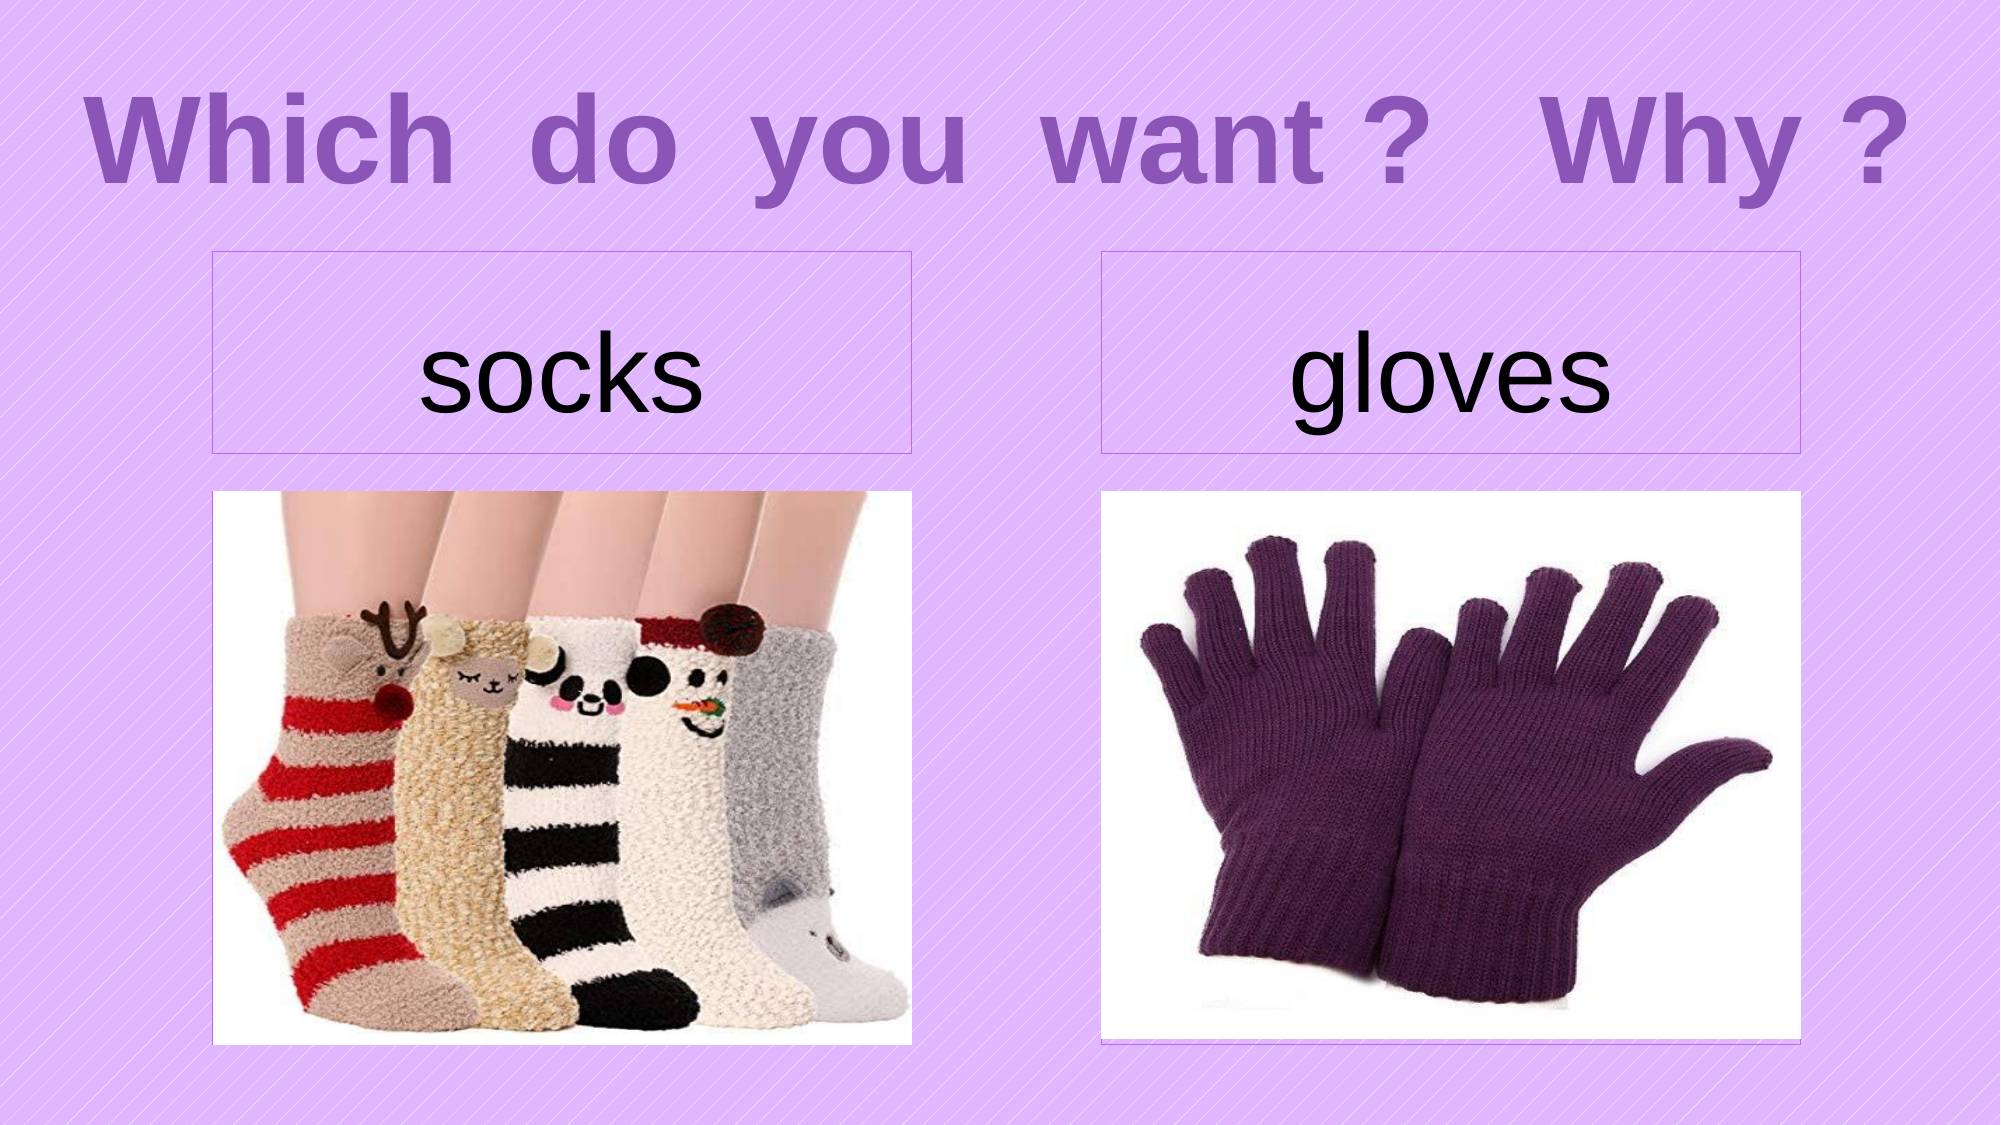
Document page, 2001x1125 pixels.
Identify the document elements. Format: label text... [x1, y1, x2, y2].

text_box socks [212, 251, 912, 454]
text_box [1301, 454, 1601, 491]
text_box gloves [1101, 252, 1801, 454]
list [1101, 491, 1801, 1039]
text_box Which do you want ? Why ? [35, 34, 1965, 252]
text_box [1101, 1039, 1801, 1045]
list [212, 491, 912, 1045]
